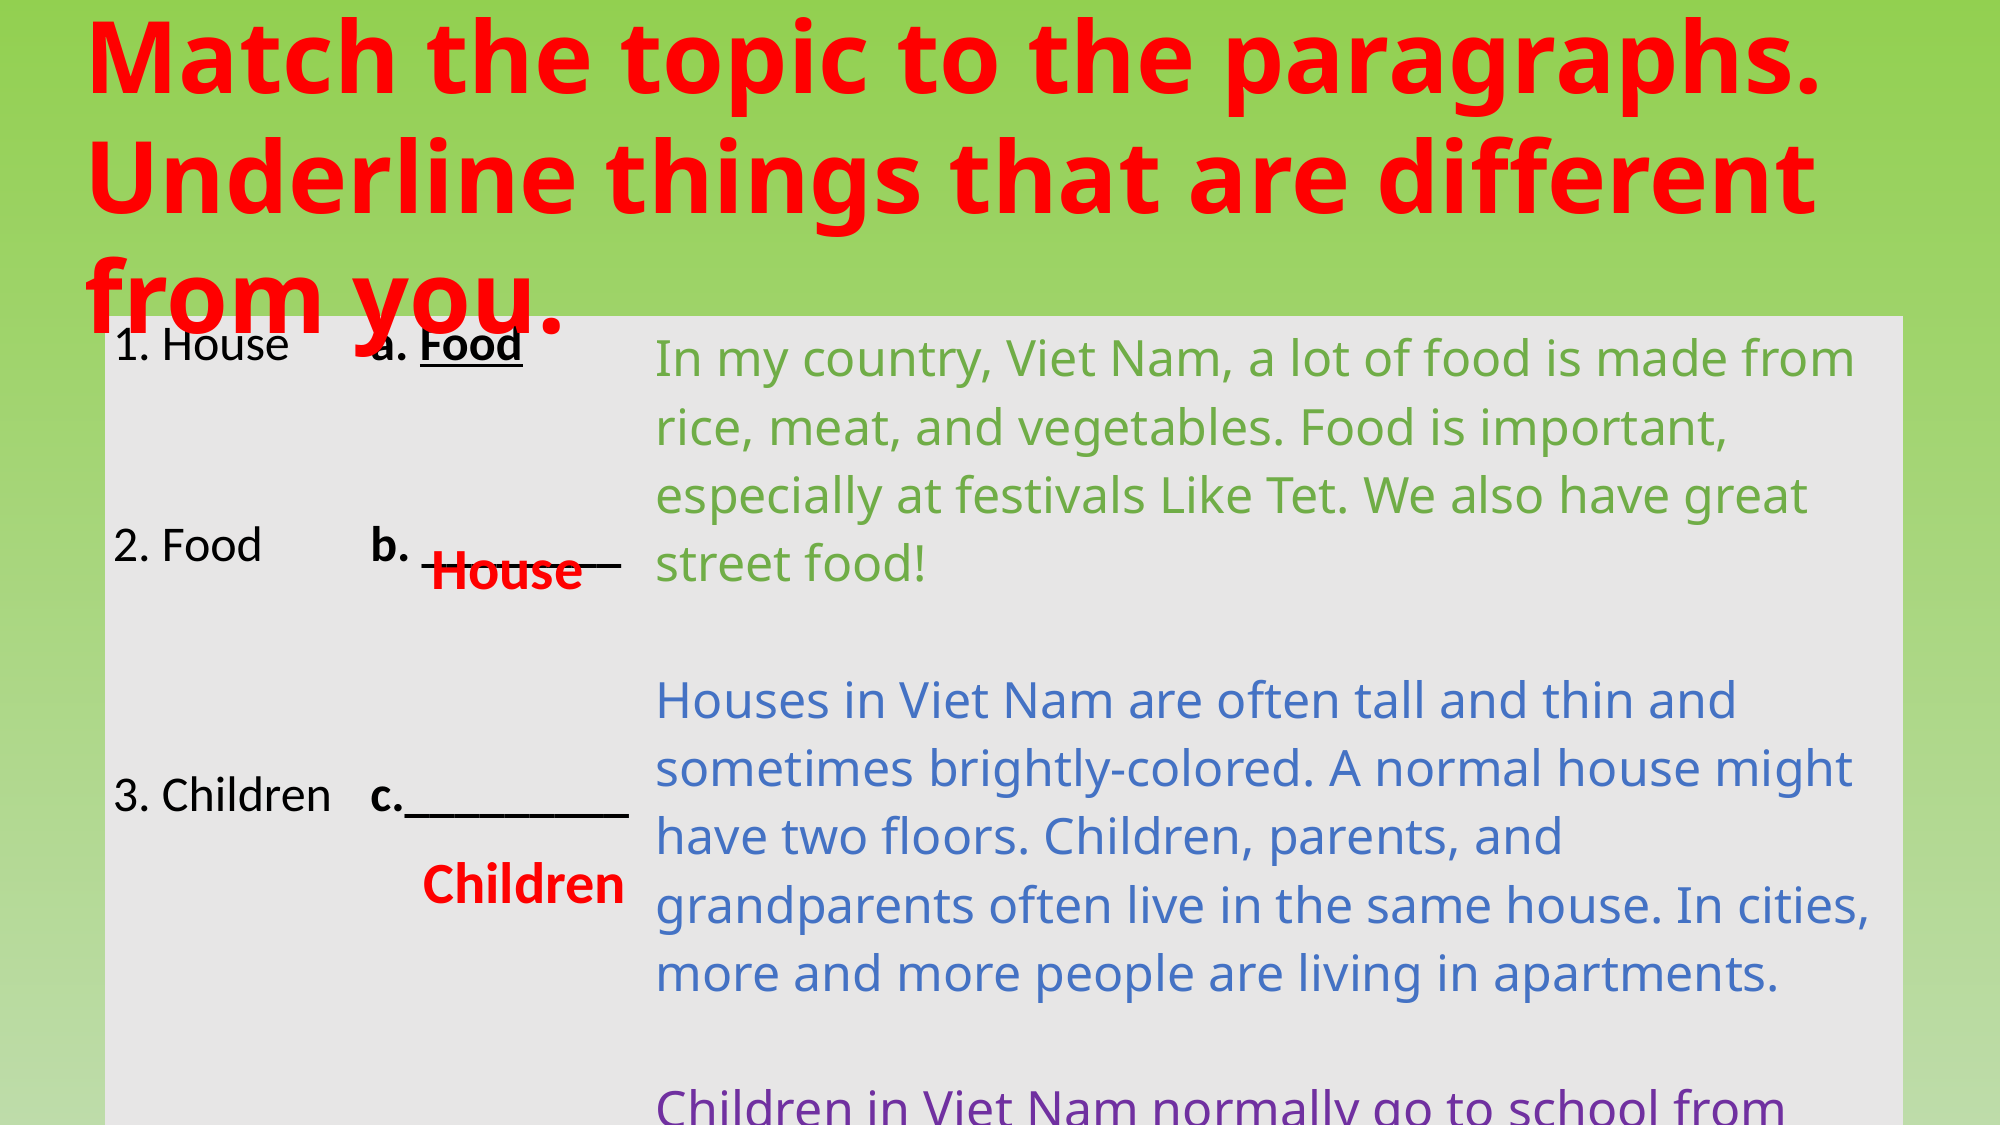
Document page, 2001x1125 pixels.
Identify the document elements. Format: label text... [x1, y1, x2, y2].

text_box House [416, 524, 659, 609]
table_header a. Food b. ________ c._________ [363, 354, 648, 1125]
table_header In my country, Viet Nam, a lot of food is made from rice, meat, and vegetables. Food is important, especially at festivals Like Tet. We also have great street food! Houses in Viet Nam are often tall and thin and sometimes brightly-colored. A normal house might have two floors. Children, parents, and grandparents often live in the same house. In cities, more and more people are living in apartments. Children in Viet Nam normally go to school from early in the morning. There are some schools that have two school days in one day. Some children study in the morning, and then other children study in the afternoon. [648, 354, 1903, 1125]
table_header 1. House 2. Food 3. Children [105, 354, 363, 1125]
text_box Children [408, 837, 651, 923]
text_box Match the topic to the paragraphs. Underline things that are different from you. [84, 0, 1978, 354]
